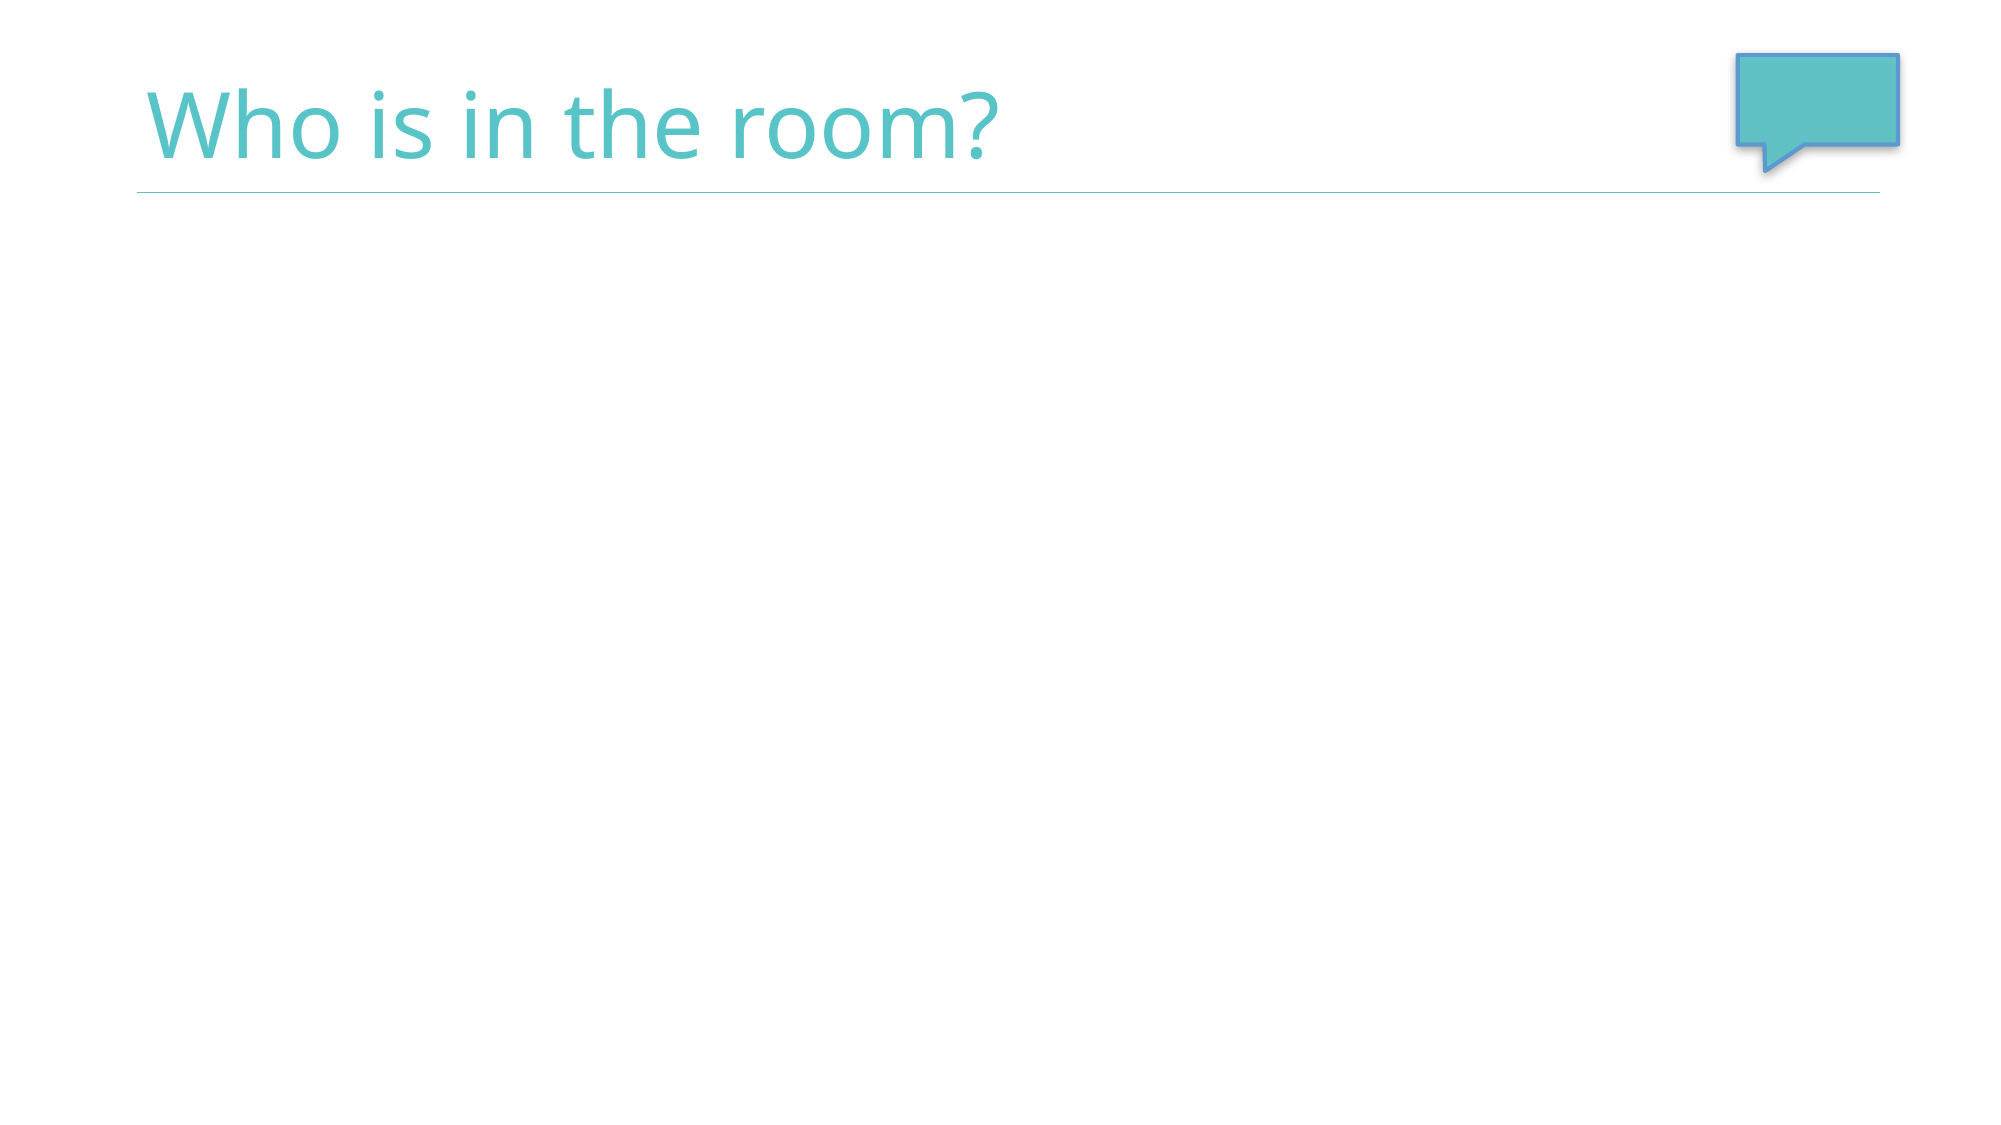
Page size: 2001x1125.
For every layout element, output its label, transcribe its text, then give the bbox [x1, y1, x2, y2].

title Who is in the room? [131, 20, 1857, 238]
text_box [1737, 55, 1898, 171]
